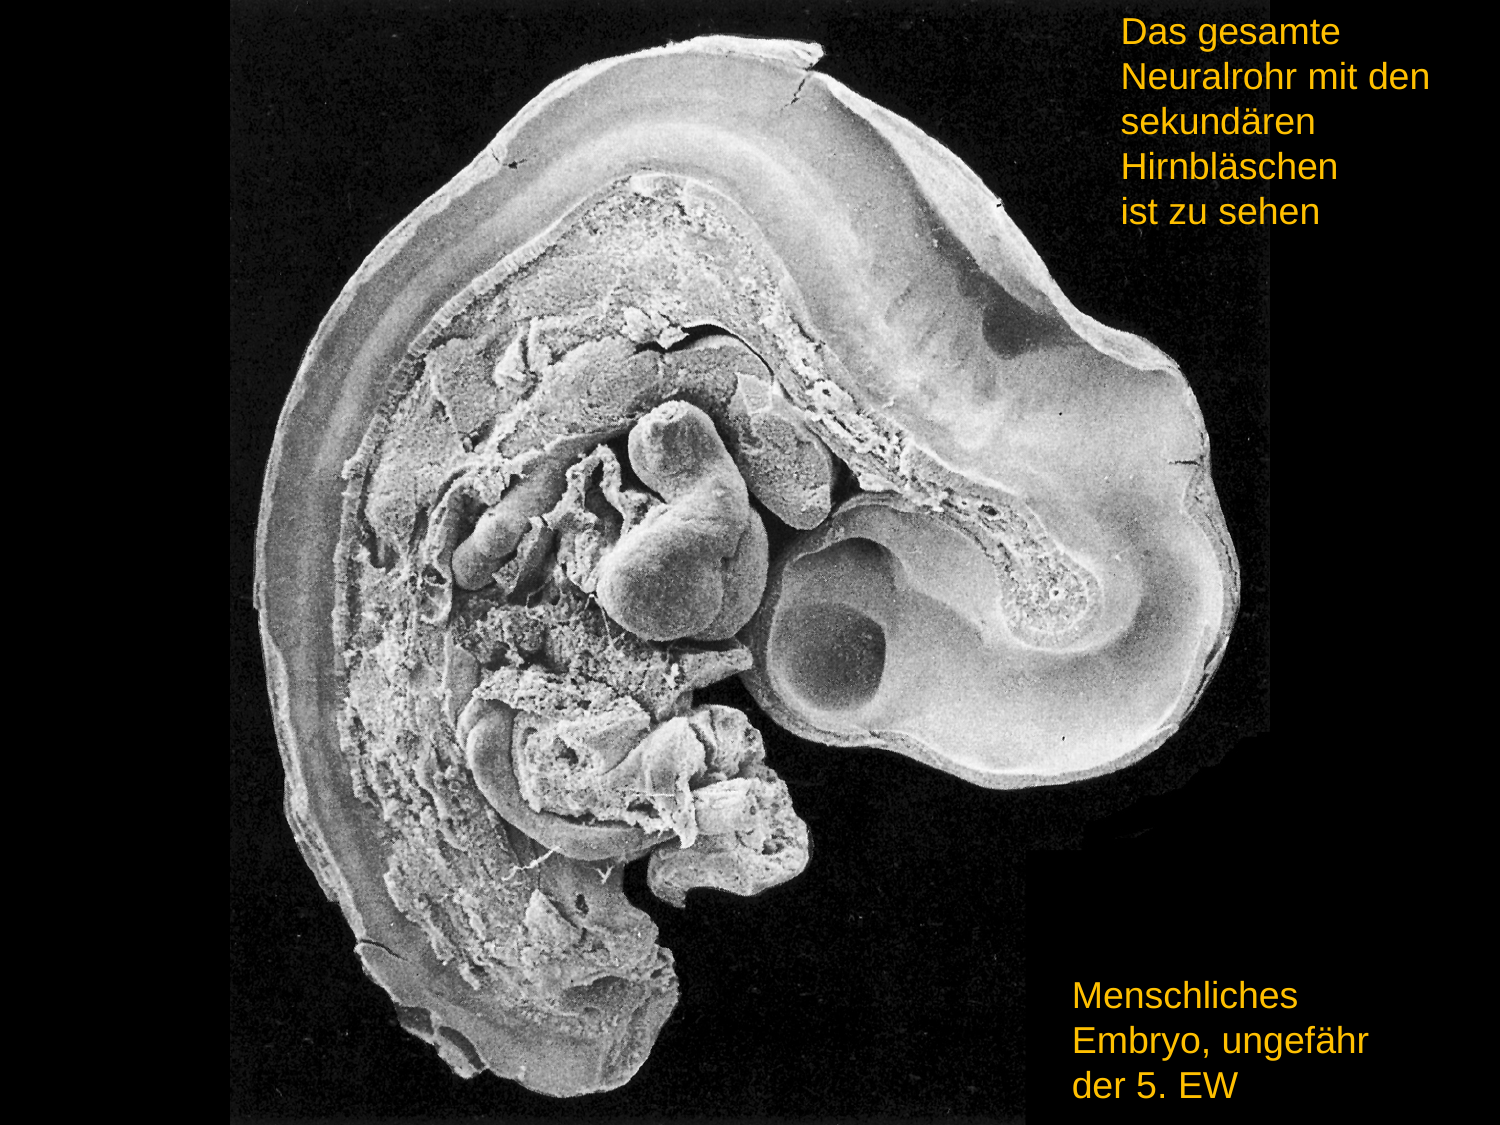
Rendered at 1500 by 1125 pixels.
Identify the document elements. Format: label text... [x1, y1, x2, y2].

text_box Das gesamte Neuralrohr mit den sekundären Hirnbläschen ist zu sehen [1273, 0, 1496, 240]
text_box Menschliches Embryo, ungefähr der 5. EW [1276, 964, 1447, 1114]
picture [229, 0, 1270, 1125]
